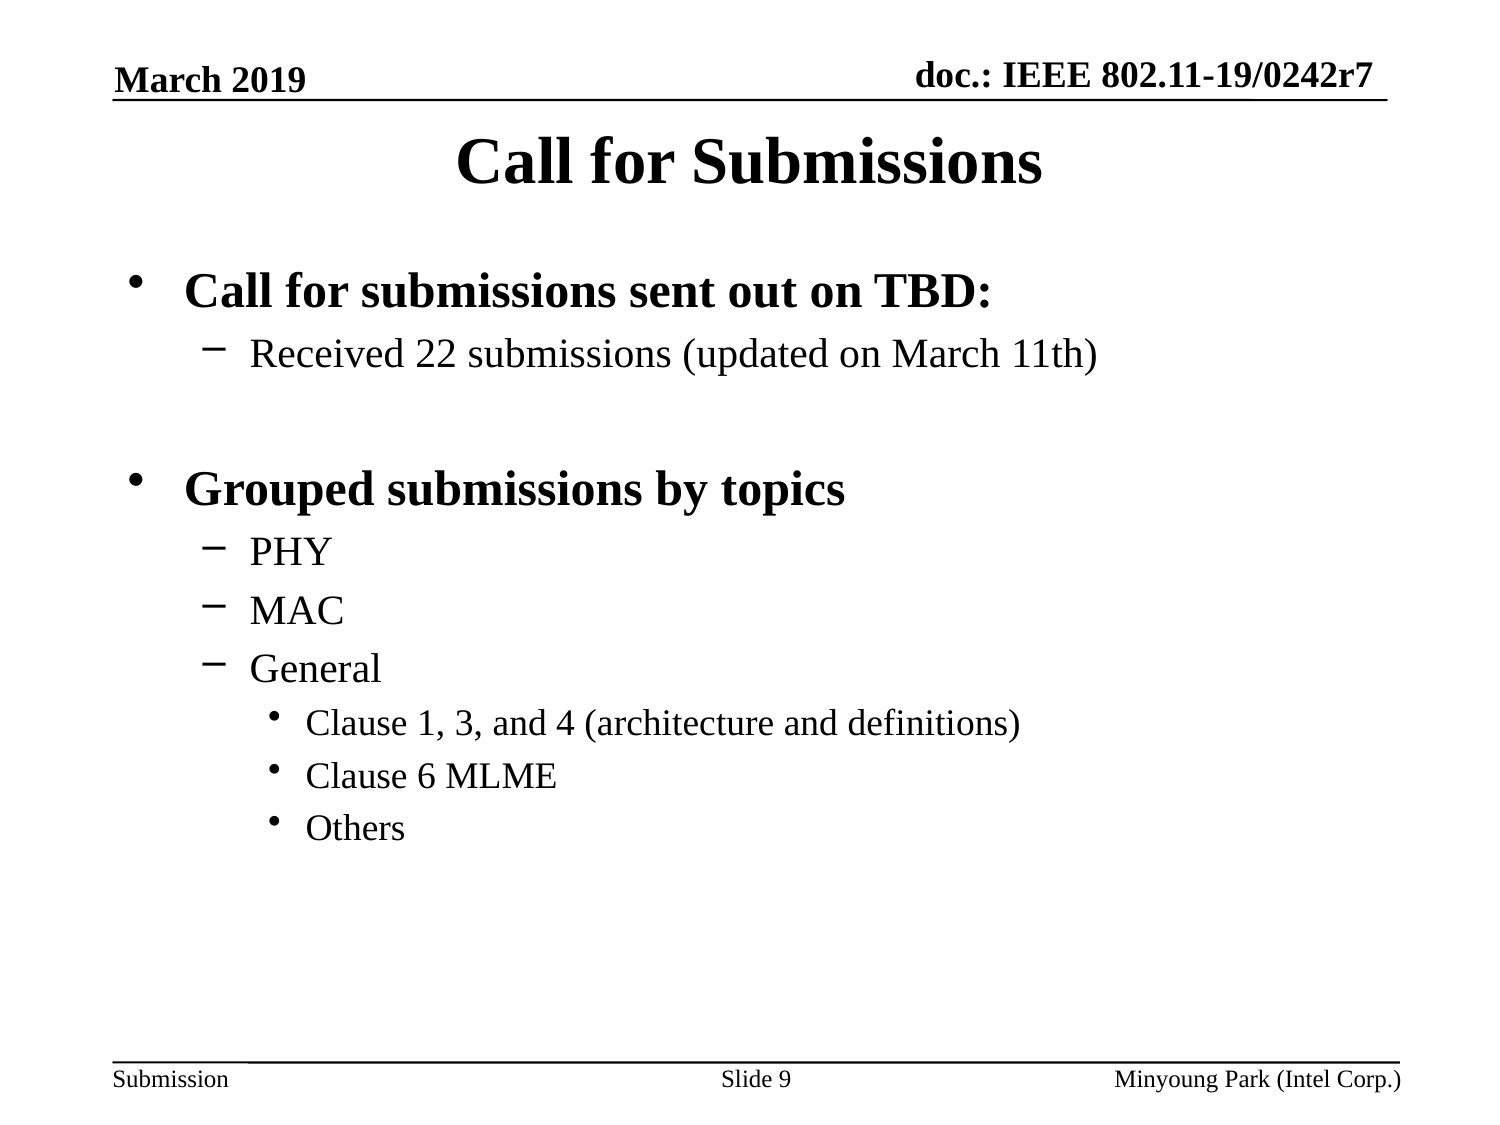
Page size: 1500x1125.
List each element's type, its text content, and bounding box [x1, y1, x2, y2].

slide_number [114, 54, 335, 101]
list Call for submissions sent out on TBD: Received 22 submissions (updated on March 11th) Grouped submissions by topics PHY MAC General Clause 1, 3, and 4 (architecture and definitions) Clause 6 MLME Others [112, 249, 1388, 1063]
footer Minyoung Park (Intel Corp.) [949, 1061, 1402, 1093]
slide_number Slide 9 [712, 1061, 800, 1093]
title Call for Submissions [112, 112, 1388, 201]
